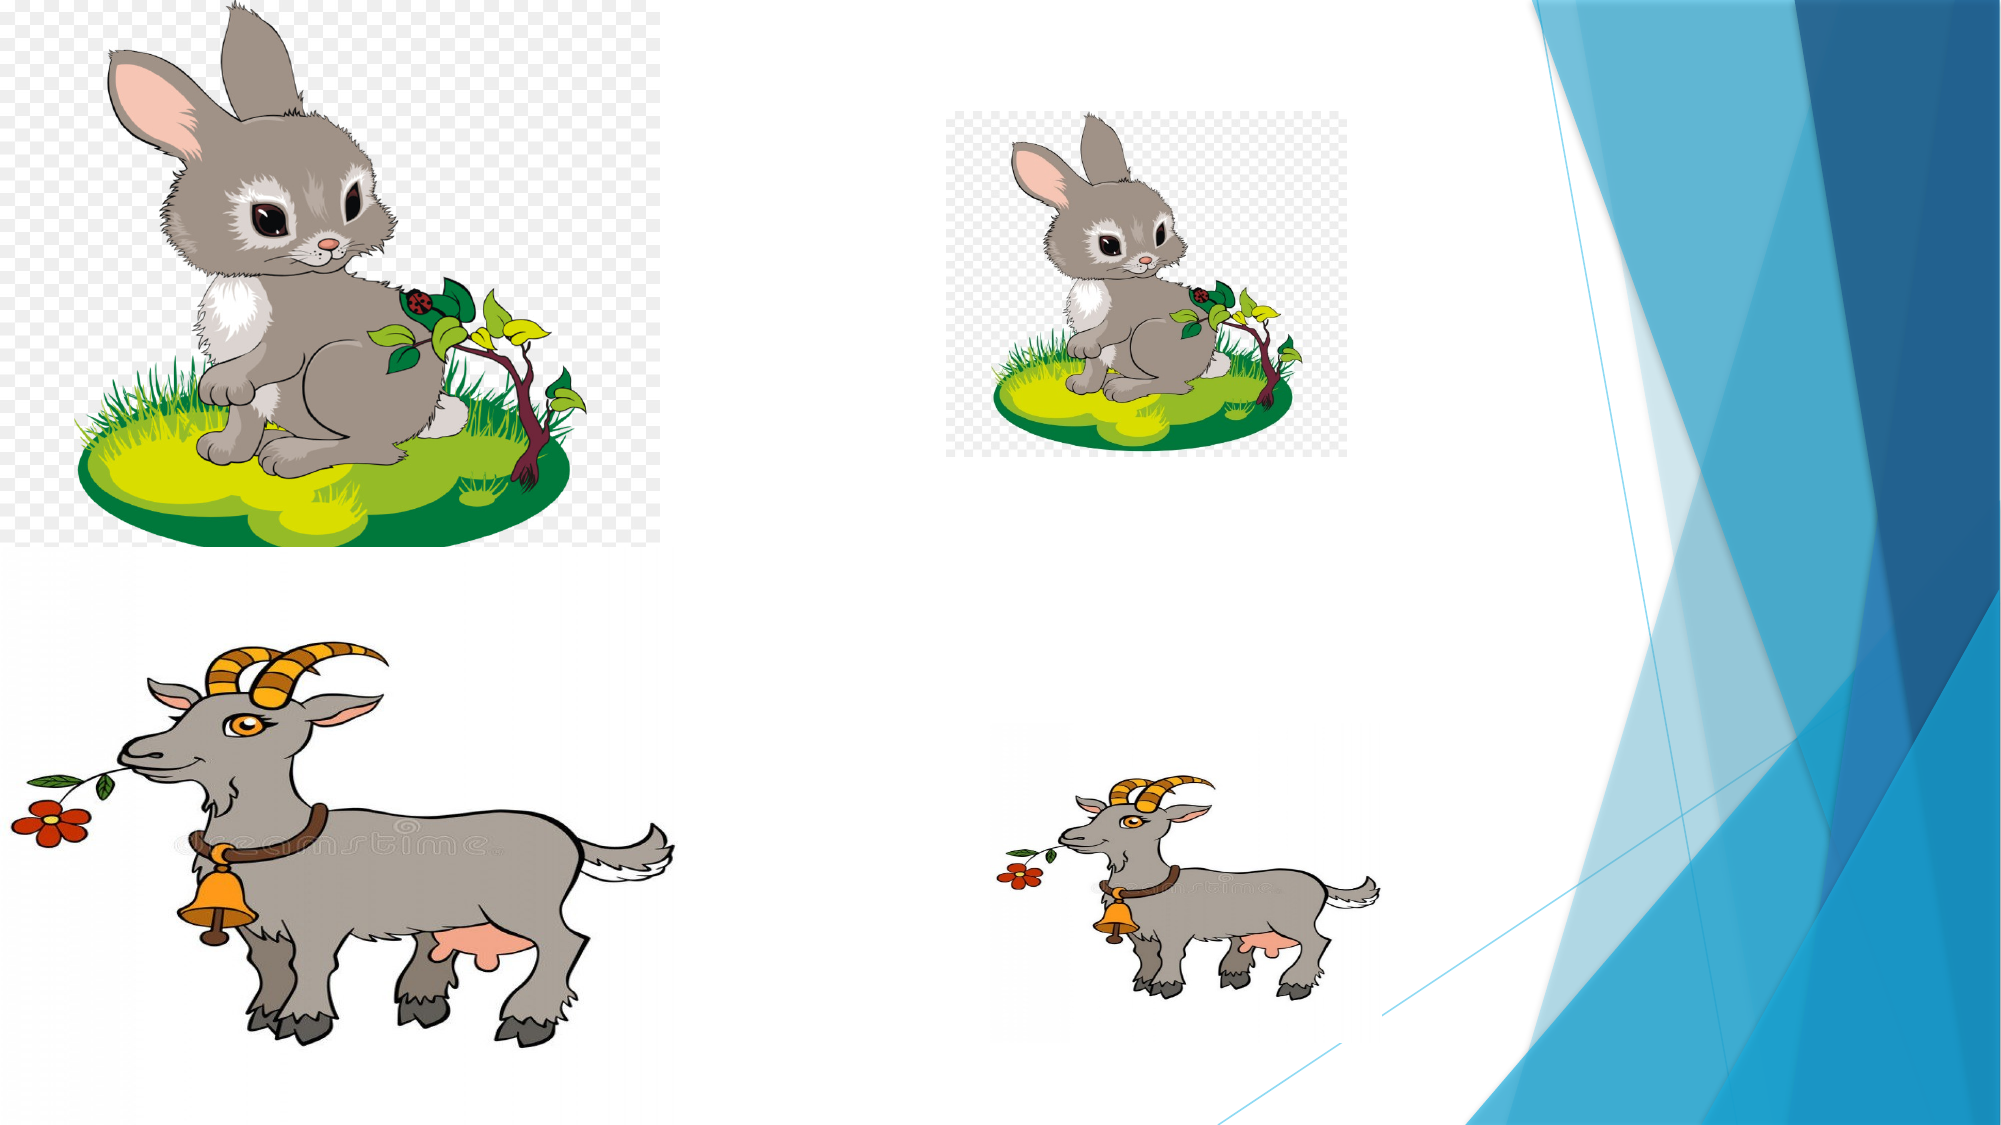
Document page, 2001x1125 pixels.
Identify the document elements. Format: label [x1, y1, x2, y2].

picture [989, 722, 1383, 1044]
picture [945, 111, 1347, 457]
picture [0, 0, 679, 1125]
